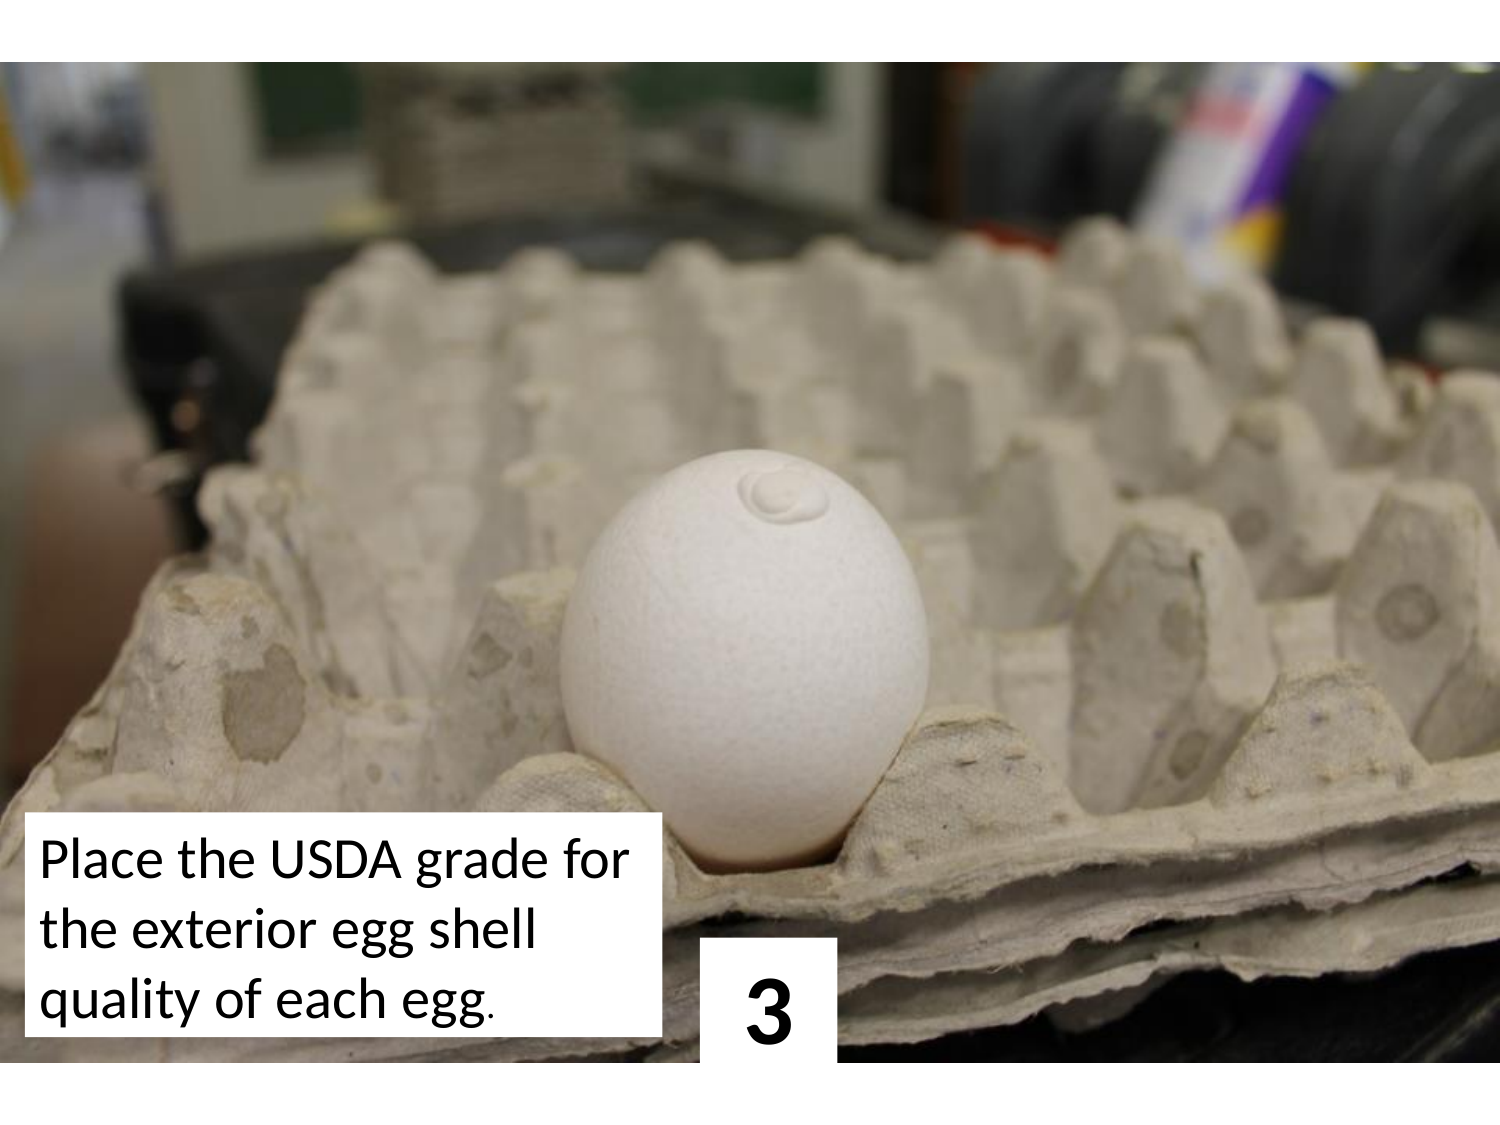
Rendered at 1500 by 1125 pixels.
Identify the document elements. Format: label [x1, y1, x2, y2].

picture [0, 62, 1500, 1063]
